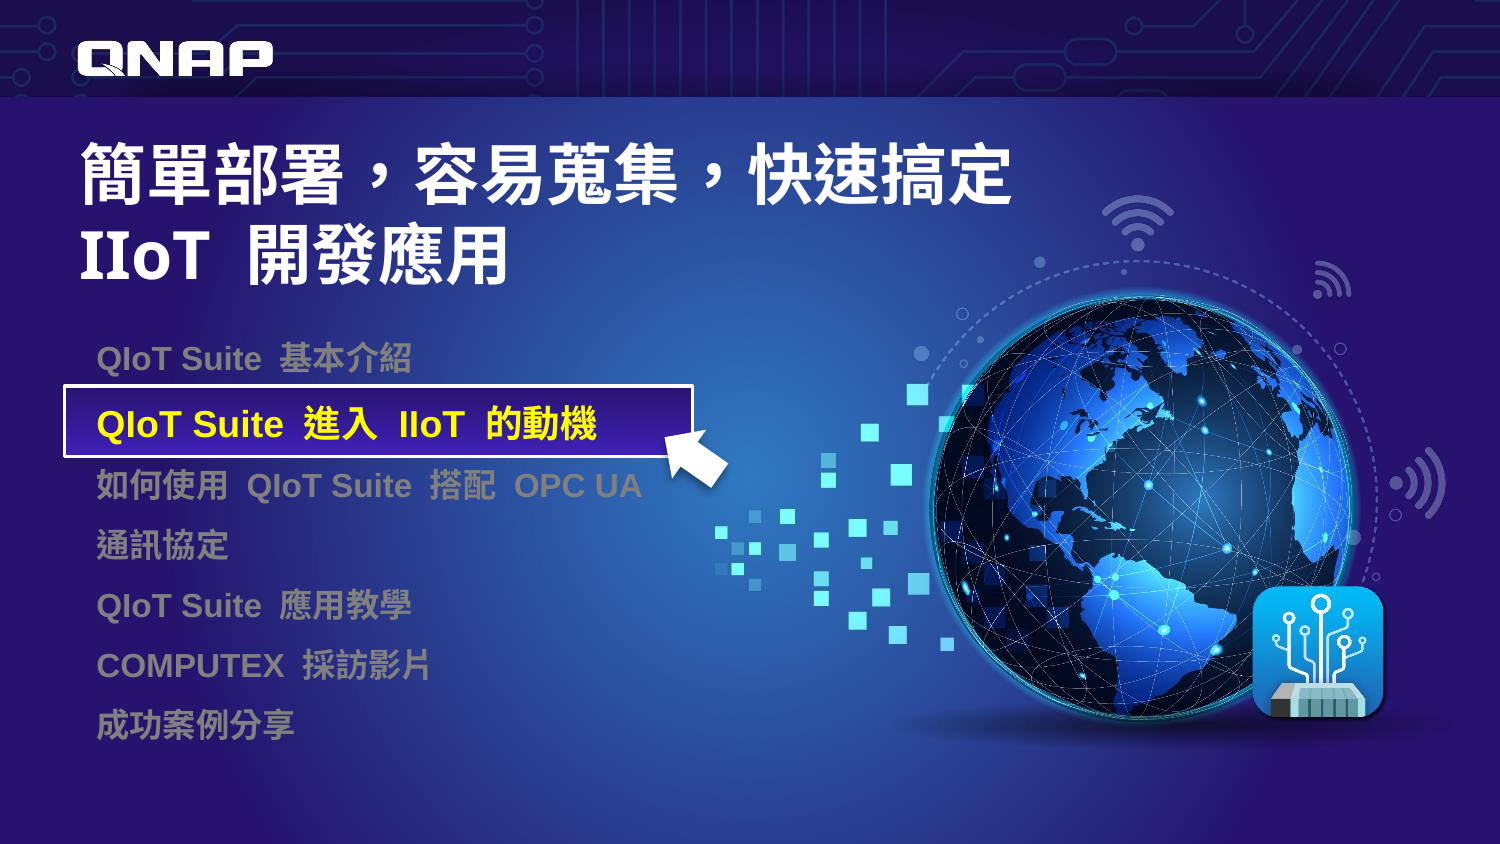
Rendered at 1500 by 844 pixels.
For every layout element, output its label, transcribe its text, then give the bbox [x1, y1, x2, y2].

text_box 簡單部署，容易蒐集，快速搞定 IIoT 開發應用 [64, 97, 1050, 328]
picture [0, 0, 1500, 844]
text_box [672, 384, 694, 433]
text_box QIoT Suite 基本介紹 QIoT Suite 進入 IIoT 的動機 如何使用 QIoT Suite 搭配 OPC UA 通訊協定 QIoT Suite 應用教學 COMPUTEX 採訪影片 成功案例分享 [64, 309, 672, 755]
text_box [662, 427, 731, 490]
